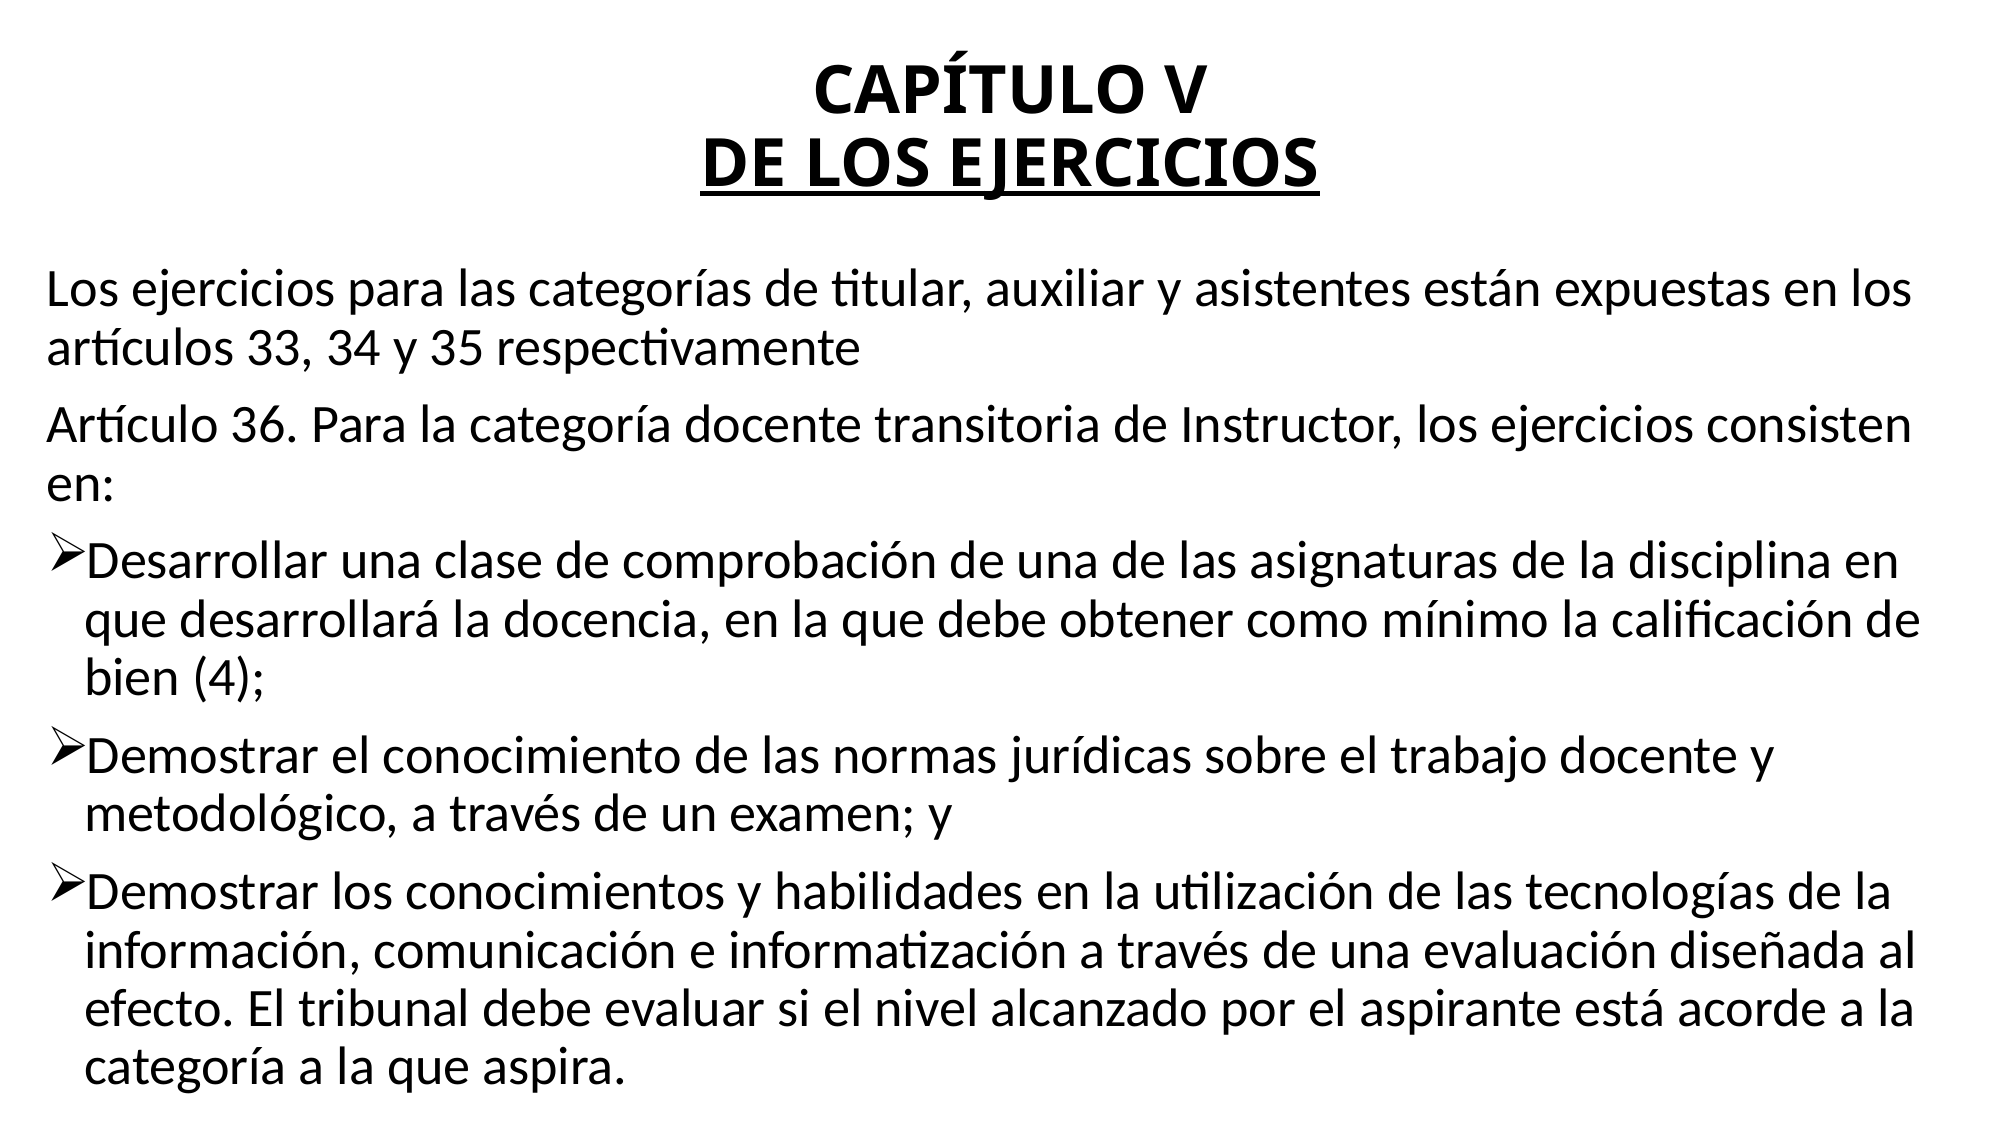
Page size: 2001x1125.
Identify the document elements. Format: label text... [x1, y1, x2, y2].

title CAPÍTULO V DE LOS EJERCICIOS [68, 18, 1953, 239]
list Los ejercicios para las categorías de titular, auxiliar y asistentes están expuestas en los artículos 33, 34 y 35 respectivamente Artículo 36. Para la categoría docente transitoria de Instructor, los ejercicios consisten en: Desarrollar una clase de comprobación de una de las asignaturas de la disciplina en que desarrollará la docencia, en la que debe obtener como mínimo la calificación de bien (4); Demostrar el conocimiento de las normas jurídicas sobre el trabajo docente y metodológico, a través de un examen; y Demostrar los conocimientos y habilidades en la utilización de las tecnologías de la información, comunicación e informatización a través de una evaluación diseñada al efecto. El tribunal debe evaluar si el nivel alcanzado por el aspirante está acorde a la categoría a la que aspira. [31, 252, 1980, 1107]
